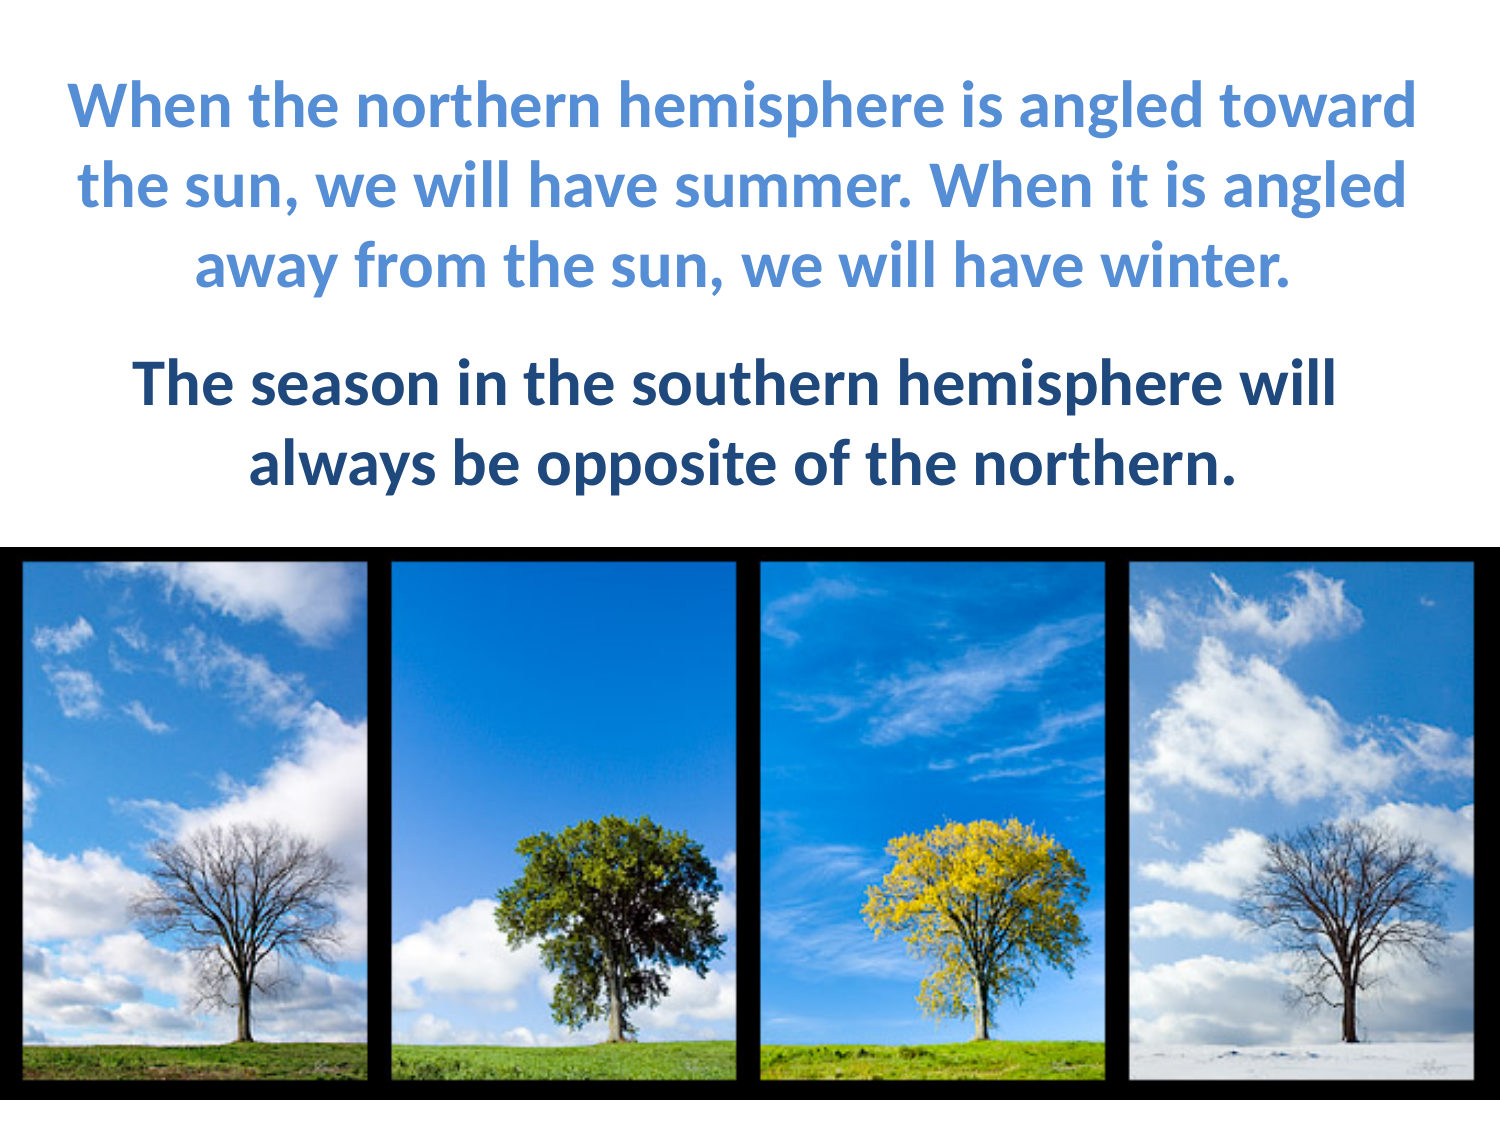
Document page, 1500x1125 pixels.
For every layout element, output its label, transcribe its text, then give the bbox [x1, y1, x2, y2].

text_box The season in the southern hemisphere will always be opposite of the northern. [12, 299, 1475, 538]
picture [0, 547, 1500, 1101]
text_box When the northern hemisphere is angled toward the sun, we will have summer. When it is angled away from the sun, we will have winter. [12, 62, 1475, 299]
